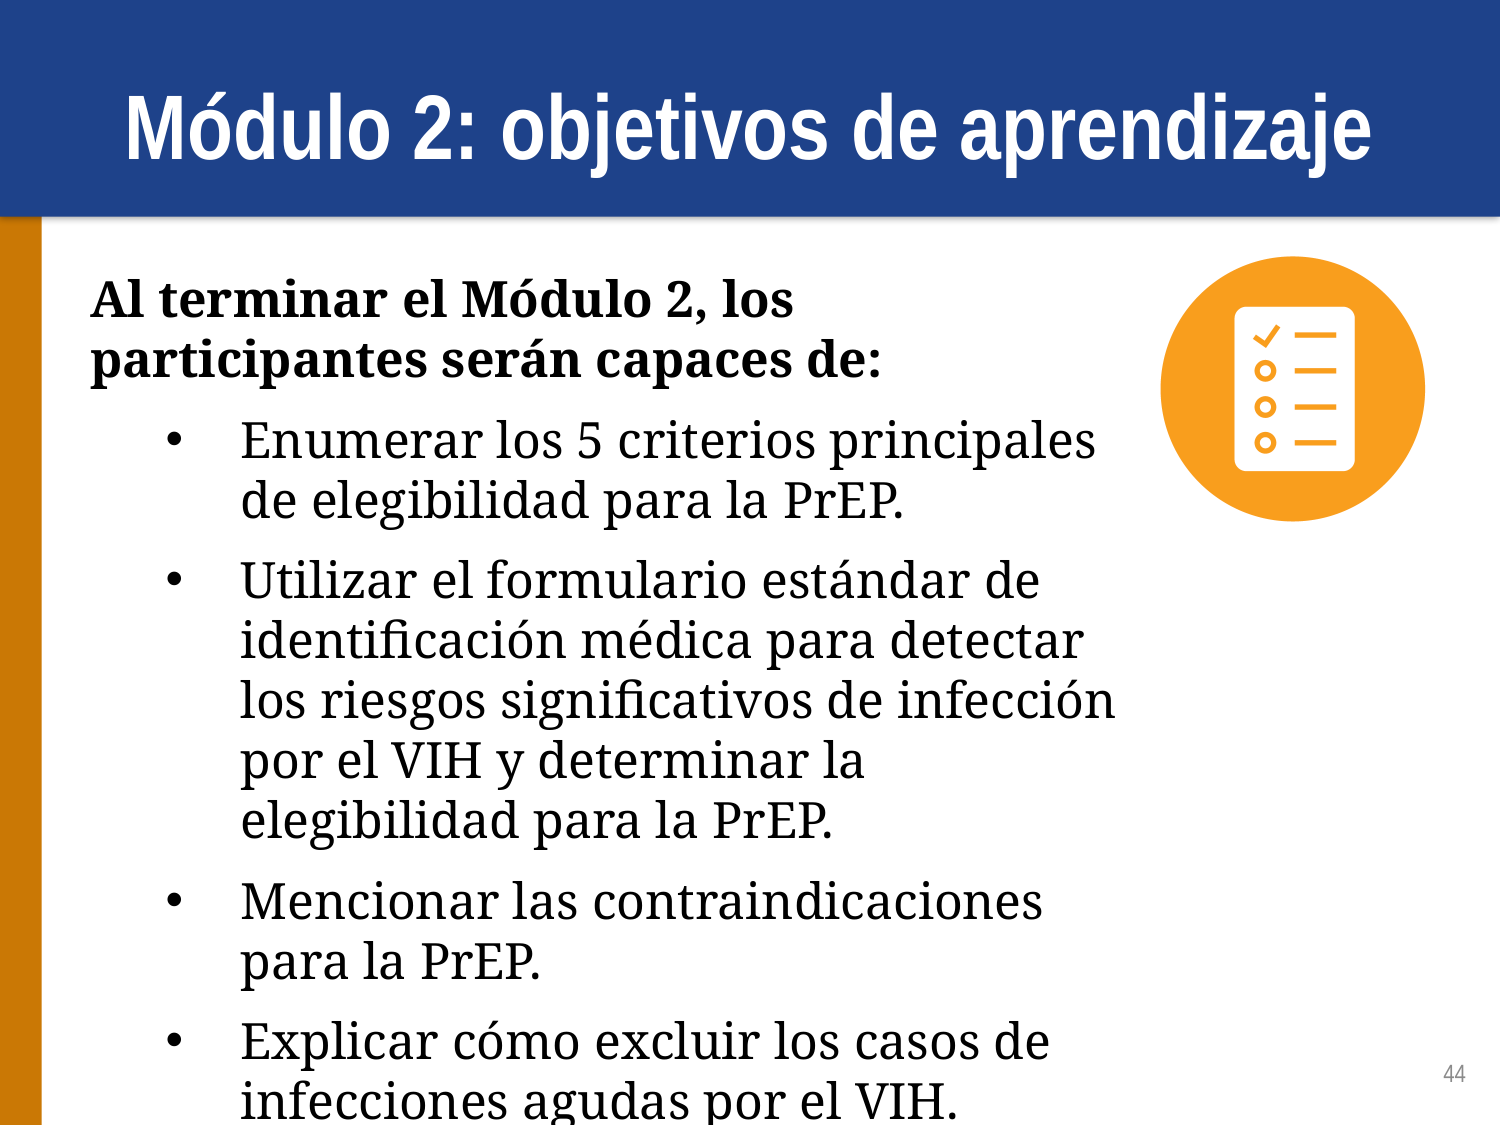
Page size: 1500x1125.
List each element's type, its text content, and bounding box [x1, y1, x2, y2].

title Módulo 2: objetivos de aprendizaje [75, 52, 1425, 193]
text_box 44 [1131, 1042, 1482, 1103]
picture [1137, 235, 1449, 547]
list Al terminar el Módulo 2, los participantes serán capaces de: Enumerar los 5 criterios principales de elegibilidad para la PrEP. Utilizar el formulario estándar de identificación médica para detectar los riesgos significativos de infección por el VIH y determinar la elegibilidad para la PrEP. Mencionar las contraindicaciones para la PrEP. Explicar cómo excluir los casos de infecciones agudas por el VIH. [75, 260, 1138, 1063]
